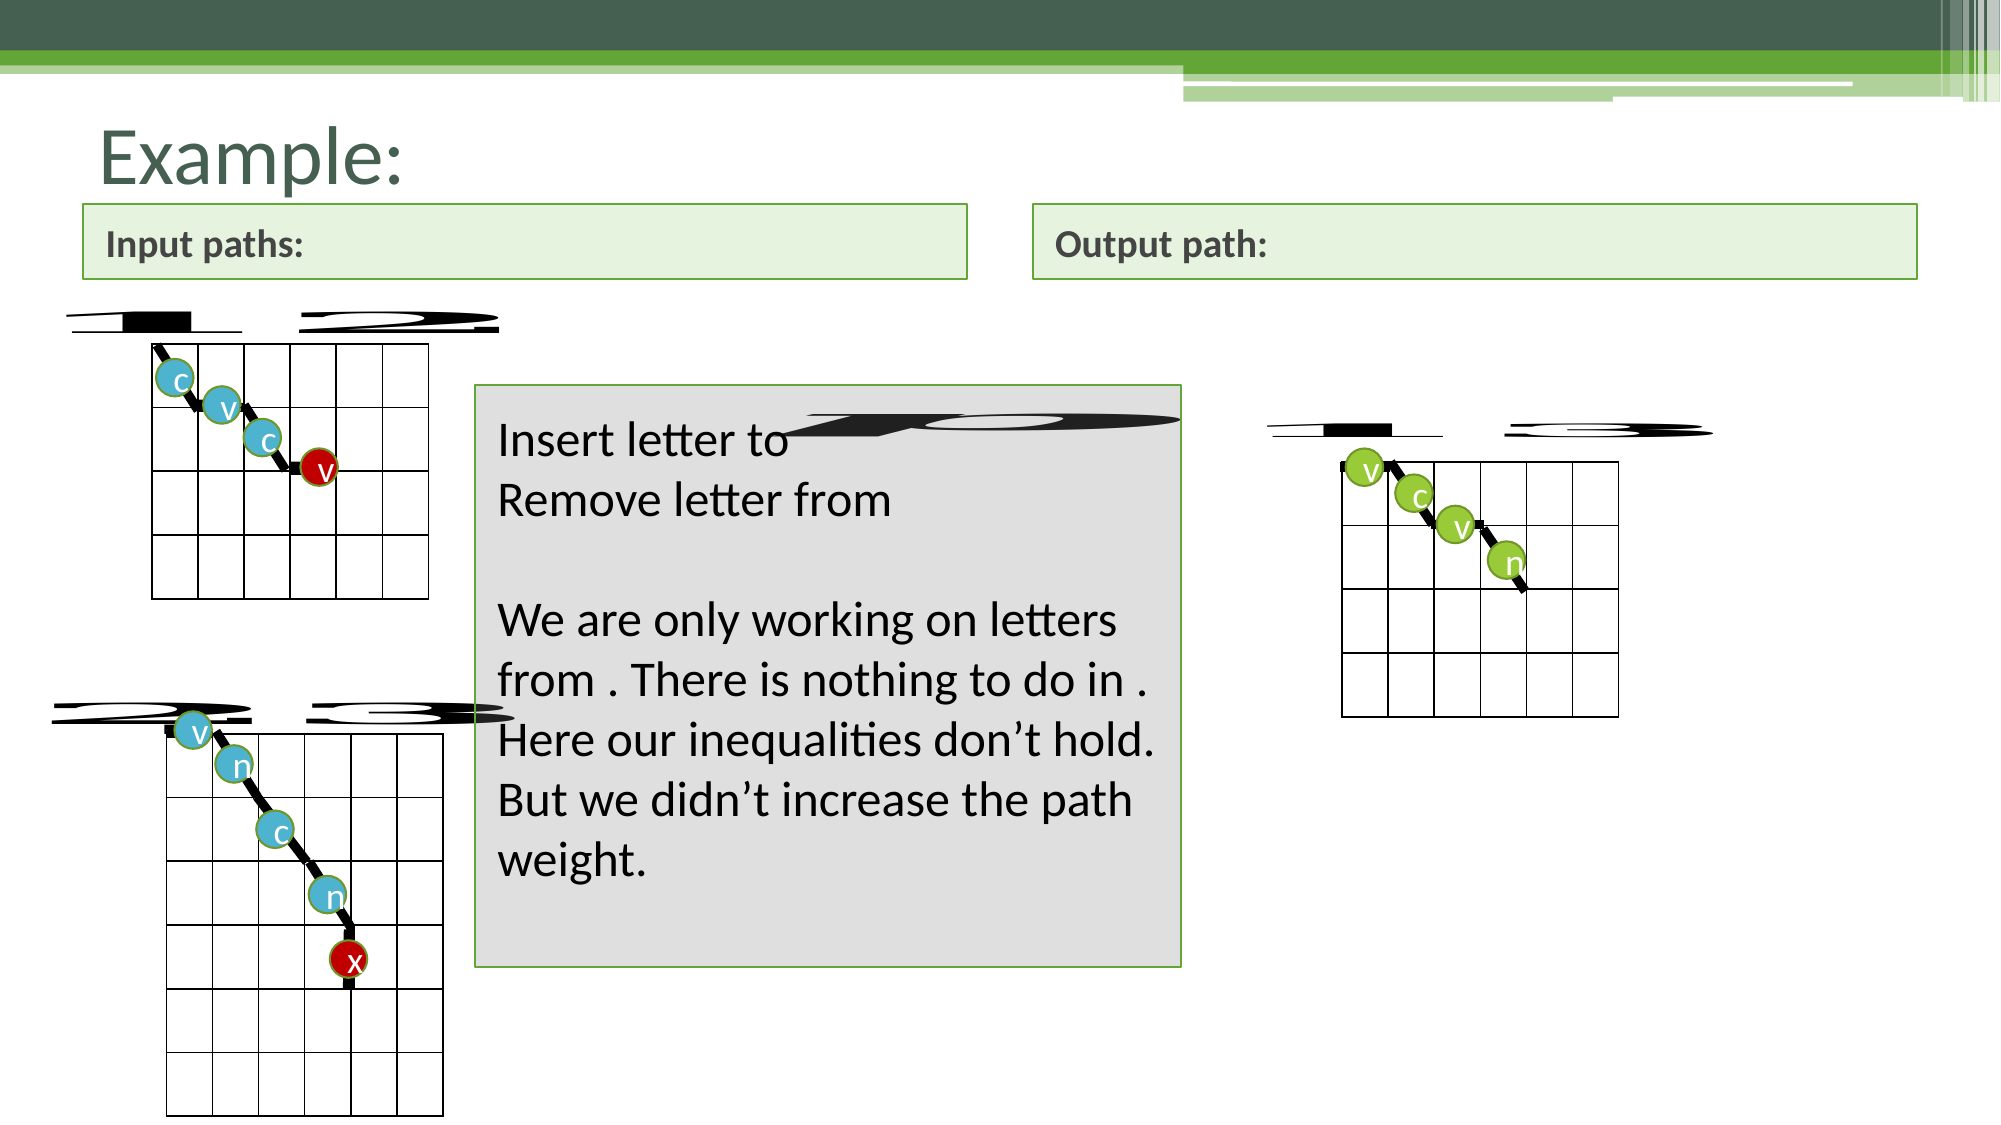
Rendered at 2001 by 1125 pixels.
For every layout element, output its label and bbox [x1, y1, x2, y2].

text_box [193, 386, 241, 424]
text_box [1390, 461, 1433, 525]
text_box [243, 404, 286, 471]
text_box [290, 448, 338, 486]
text_box [1483, 528, 1526, 592]
text_box [256, 796, 307, 862]
text_box [1213, 397, 1756, 718]
text_box [308, 861, 351, 928]
text_box [155, 344, 199, 411]
text_box [1430, 505, 1484, 544]
text_box [0, 669, 475, 1117]
text_box [215, 731, 258, 797]
text_box [475, 384, 1213, 1125]
text_box [164, 711, 212, 749]
text_box [329, 929, 368, 989]
text_box [0, 278, 555, 599]
text_box [1339, 448, 1390, 486]
